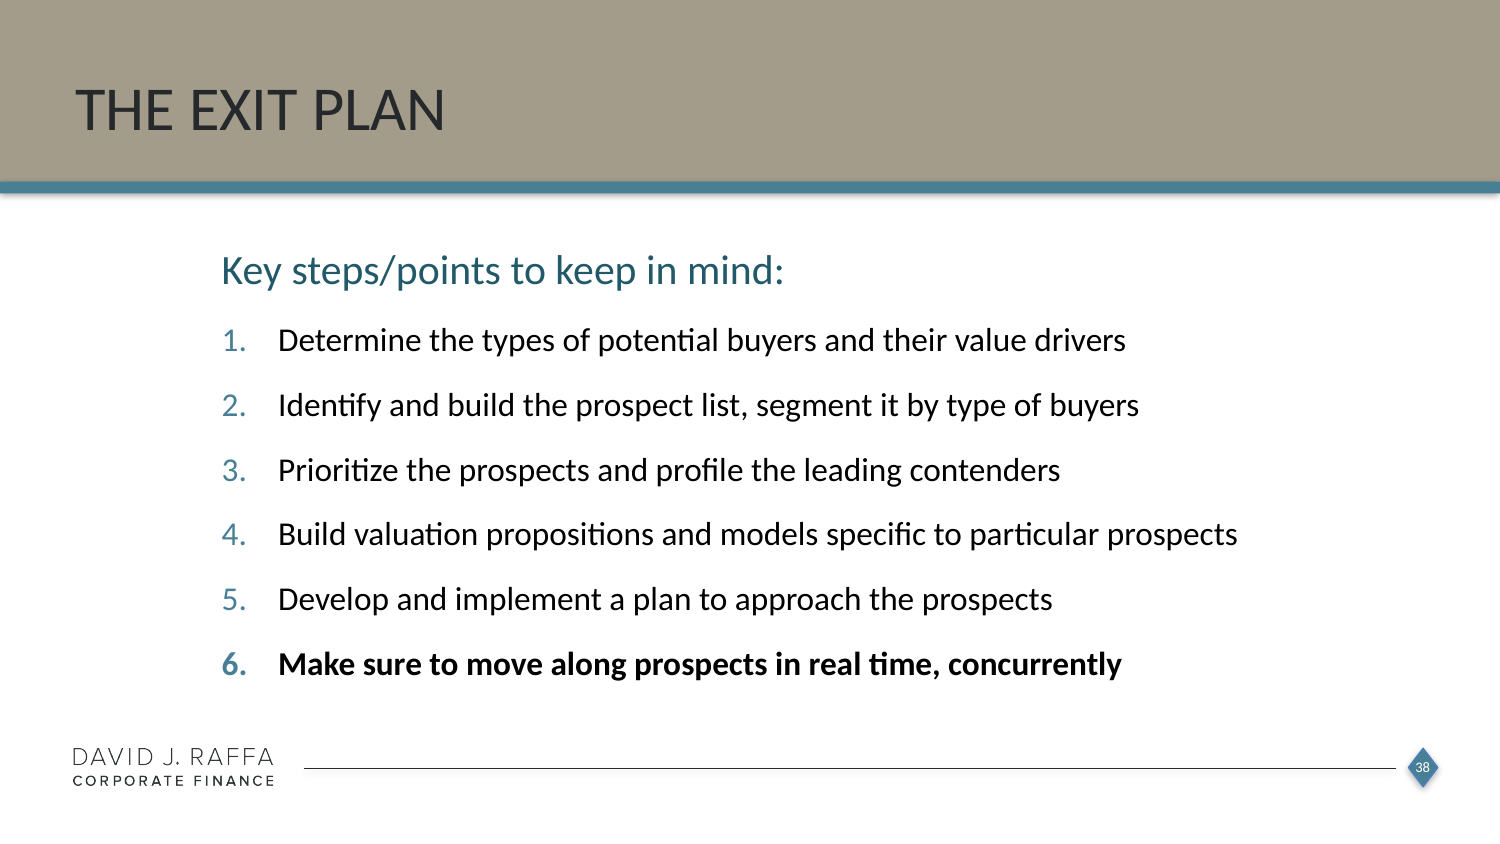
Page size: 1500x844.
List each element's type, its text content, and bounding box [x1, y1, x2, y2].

title the exit plan [75, 68, 1425, 186]
slide_number 38 [1385, 743, 1460, 790]
picture [42, 723, 304, 811]
text_box Key steps/points to keep in mind: Determine the types of potential buyers and their value drivers Identify and build the prospect list, segment it by type of buyers Prioritize the prospects and profile the leading contenders Build valuation propositions and models specific to particular prospects Develop and implement a plan to approach the prospects Make sure to move along prospects in real time, concurrently [206, 235, 1293, 732]
